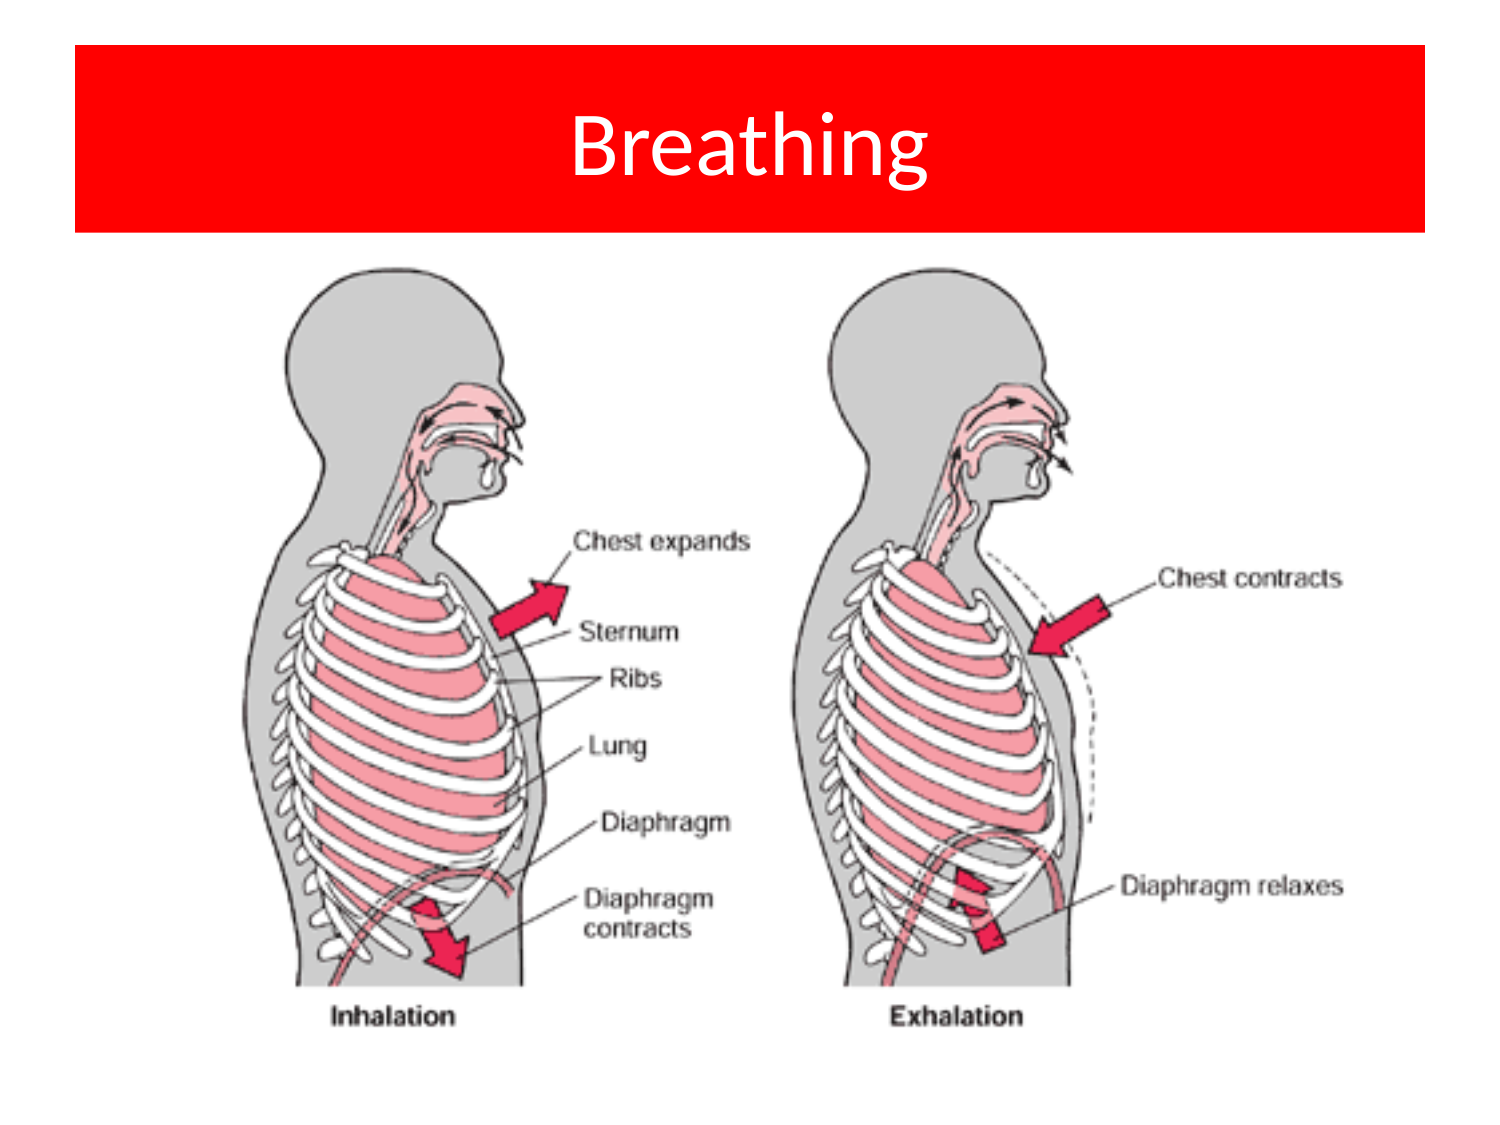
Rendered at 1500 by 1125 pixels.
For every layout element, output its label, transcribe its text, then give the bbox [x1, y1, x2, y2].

picture [147, 255, 1424, 1054]
title Breathing [75, 45, 1425, 233]
